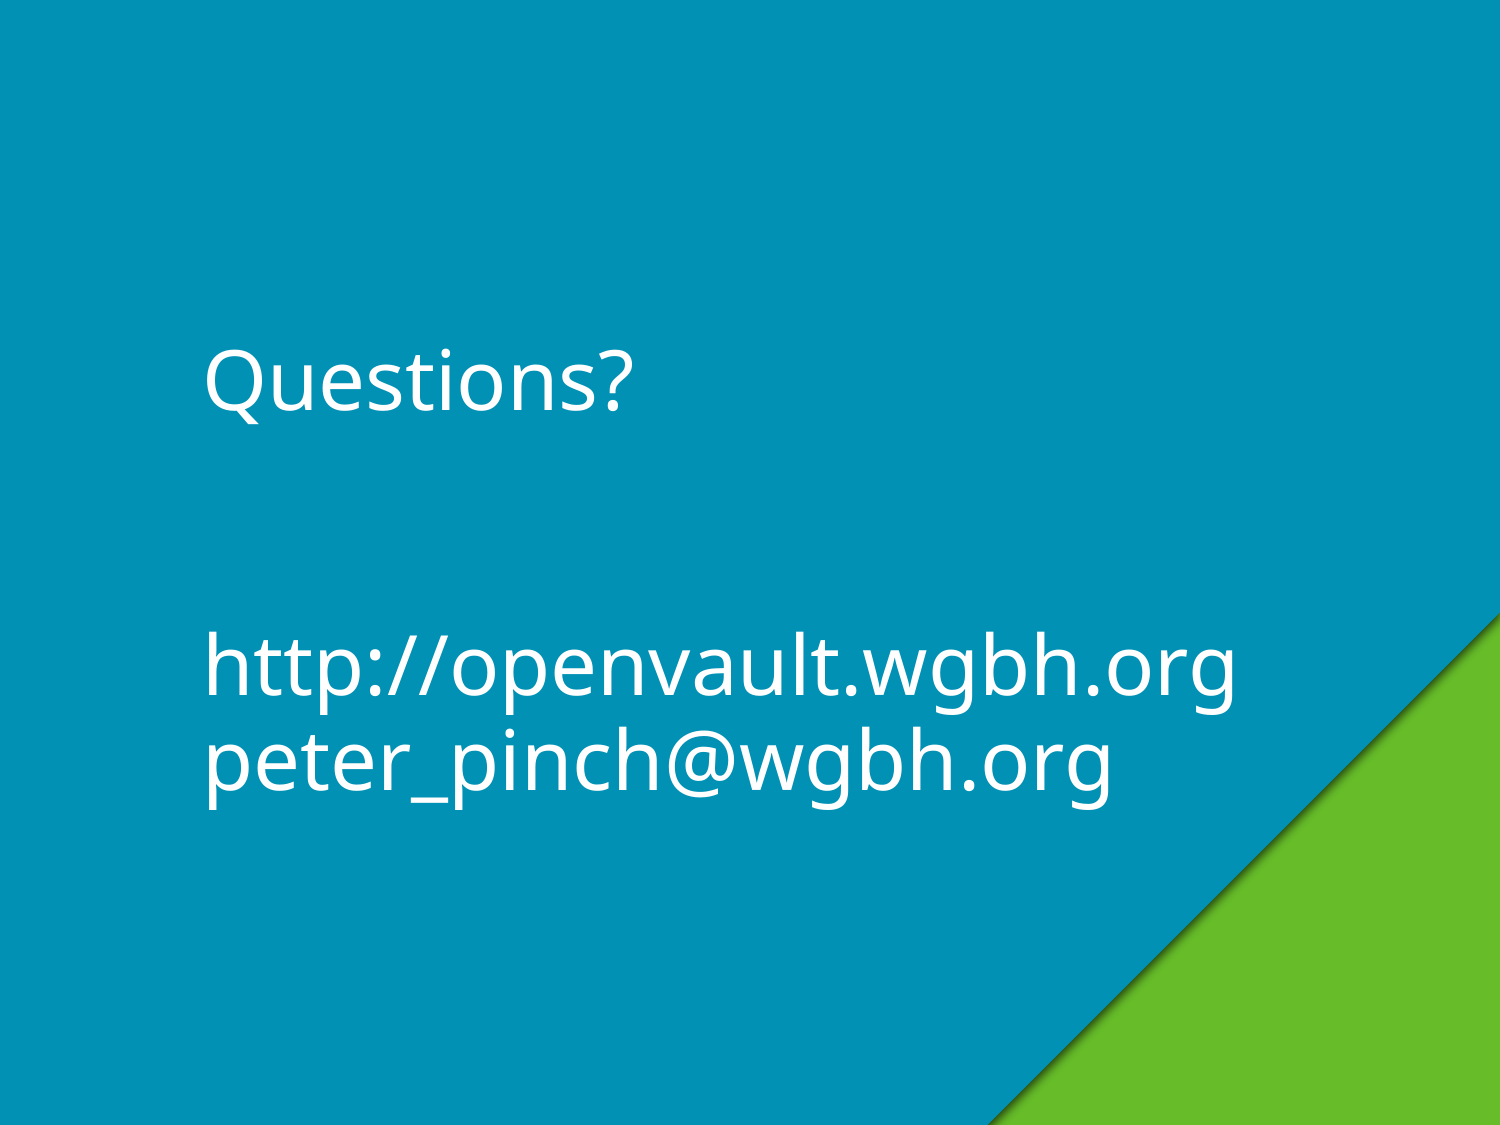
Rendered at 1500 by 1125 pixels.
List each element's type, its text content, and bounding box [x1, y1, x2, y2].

picture [210, 632, 246, 694]
picture [1089, 686, 1098, 695]
picture [389, 636, 416, 694]
picture [864, 651, 925, 694]
picture [507, 650, 545, 714]
picture [985, 745, 1025, 790]
picture [420, 636, 447, 694]
picture [1069, 745, 1108, 809]
picture [507, 746, 513, 789]
picture [605, 650, 641, 694]
picture [812, 641, 838, 695]
picture [258, 745, 295, 790]
picture [987, 632, 1025, 695]
title Questions? http://openvault.wgbh.org peter_pinch@wgbh.org [186, 136, 1273, 476]
picture [454, 650, 494, 695]
picture [506, 729, 513, 737]
picture [285, 641, 311, 695]
picture [744, 651, 781, 695]
picture [669, 731, 733, 797]
picture [965, 781, 974, 790]
picture [577, 745, 608, 790]
picture [741, 746, 802, 789]
picture [371, 650, 380, 660]
picture [302, 736, 328, 790]
picture [321, 650, 359, 714]
picture [385, 745, 409, 789]
picture [456, 745, 494, 809]
picture [1162, 650, 1186, 694]
picture [695, 650, 730, 695]
picture [1109, 650, 1149, 695]
picture [210, 745, 248, 809]
picture [847, 686, 856, 695]
picture [620, 727, 656, 789]
picture [555, 650, 592, 695]
picture [1193, 650, 1232, 714]
picture [914, 727, 950, 789]
picture [255, 641, 281, 695]
picture [1038, 745, 1062, 789]
picture [933, 650, 972, 714]
picture [797, 632, 803, 694]
picture [809, 745, 848, 809]
picture [529, 745, 565, 789]
picture [335, 745, 372, 790]
picture [411, 798, 448, 802]
picture [649, 651, 689, 694]
picture [371, 686, 380, 695]
picture [863, 727, 901, 790]
picture [1038, 632, 1074, 694]
